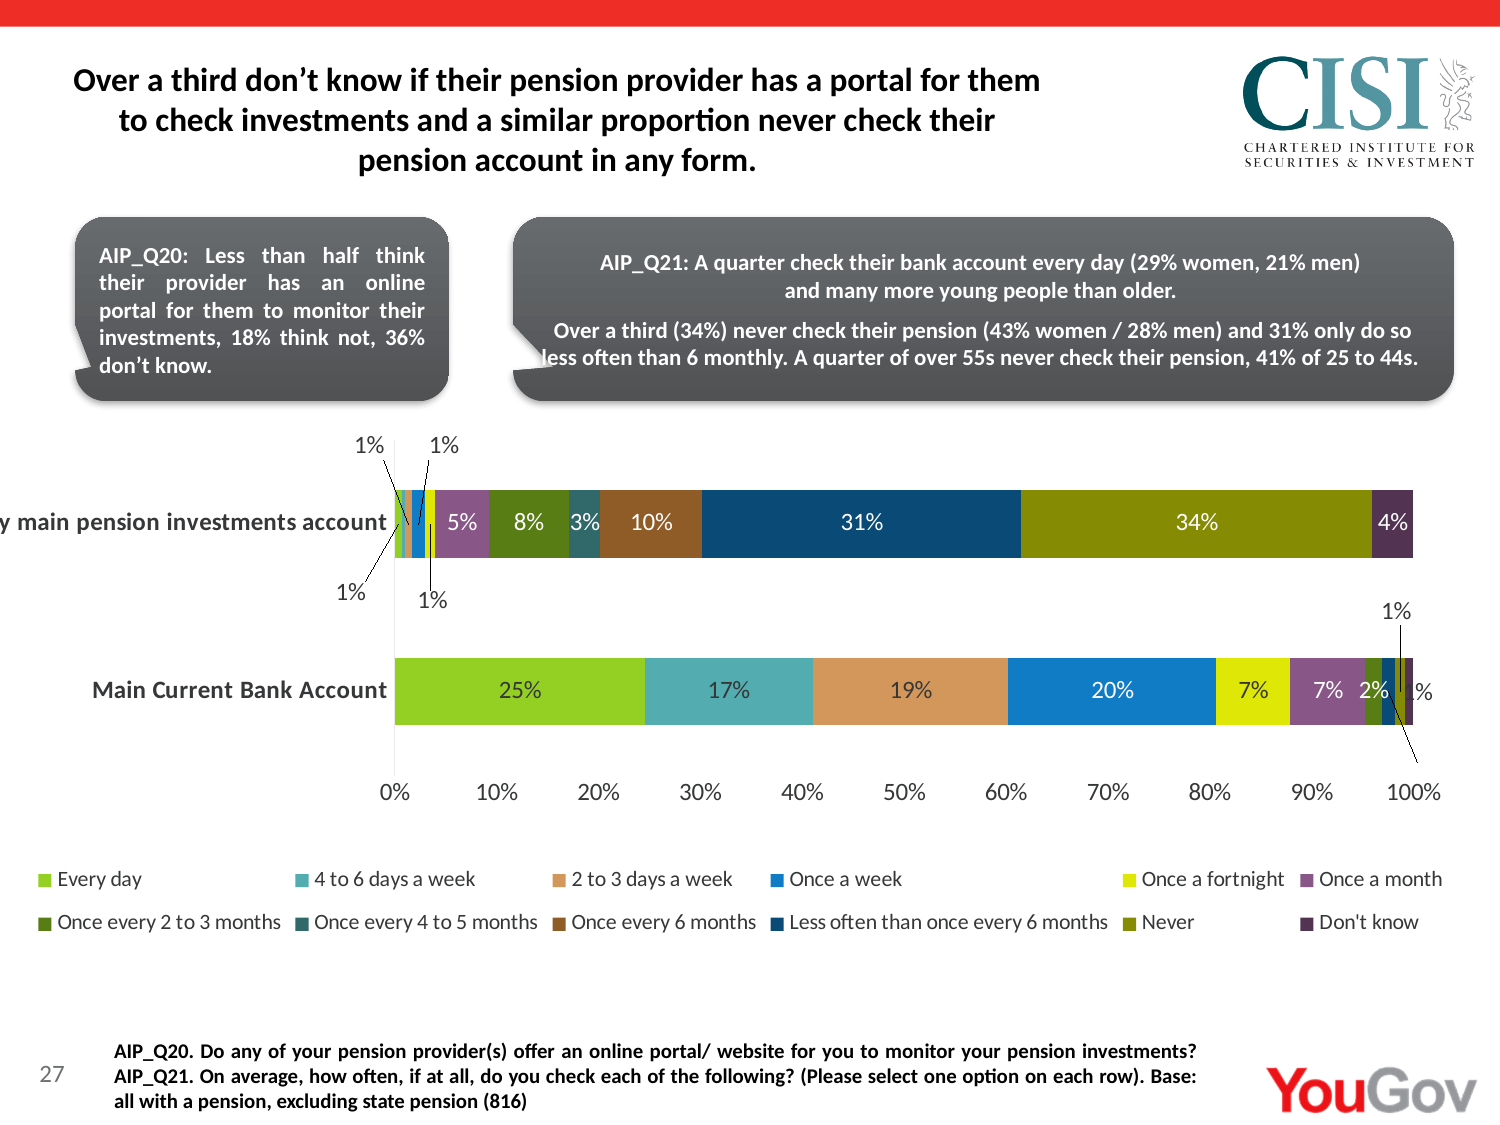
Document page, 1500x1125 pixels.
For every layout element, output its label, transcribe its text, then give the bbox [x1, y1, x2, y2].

list Over a third don’t know if their pension provider has a portal for them to check investments and a similar proportion never check their pension account in any form. [46, 50, 1070, 196]
text_box AIP_Q20. Do any of your pension provider(s) offer an online portal/ website for you to monitor your pension investments? AIP_Q21. On average, how often, if at all, do you check each of the following? (Please select one option on each row). Base: all with a pension, excluding state pension (816) [99, 1052, 1213, 1125]
slide_number 27 [24, 1052, 99, 1103]
chart [0, 323, 1455, 1043]
text_box AIP_Q20: Less than half think their provider has an online portal for them to monitor their investments, 18% think not, 36% don’t know. [75, 216, 450, 322]
picture [1242, 51, 1481, 167]
text_box AIP_Q21: A quarter check their bank account every day (29% women, 21% men) and many more young people than older. Over a third (34%) never check their pension (43% women / 28% men) and 31% only do so less often than 6 monthly. A quarter of over 55s never check their pension, 41% of 25 to 44s. [513, 216, 1454, 323]
picture [1259, 1064, 1485, 1118]
